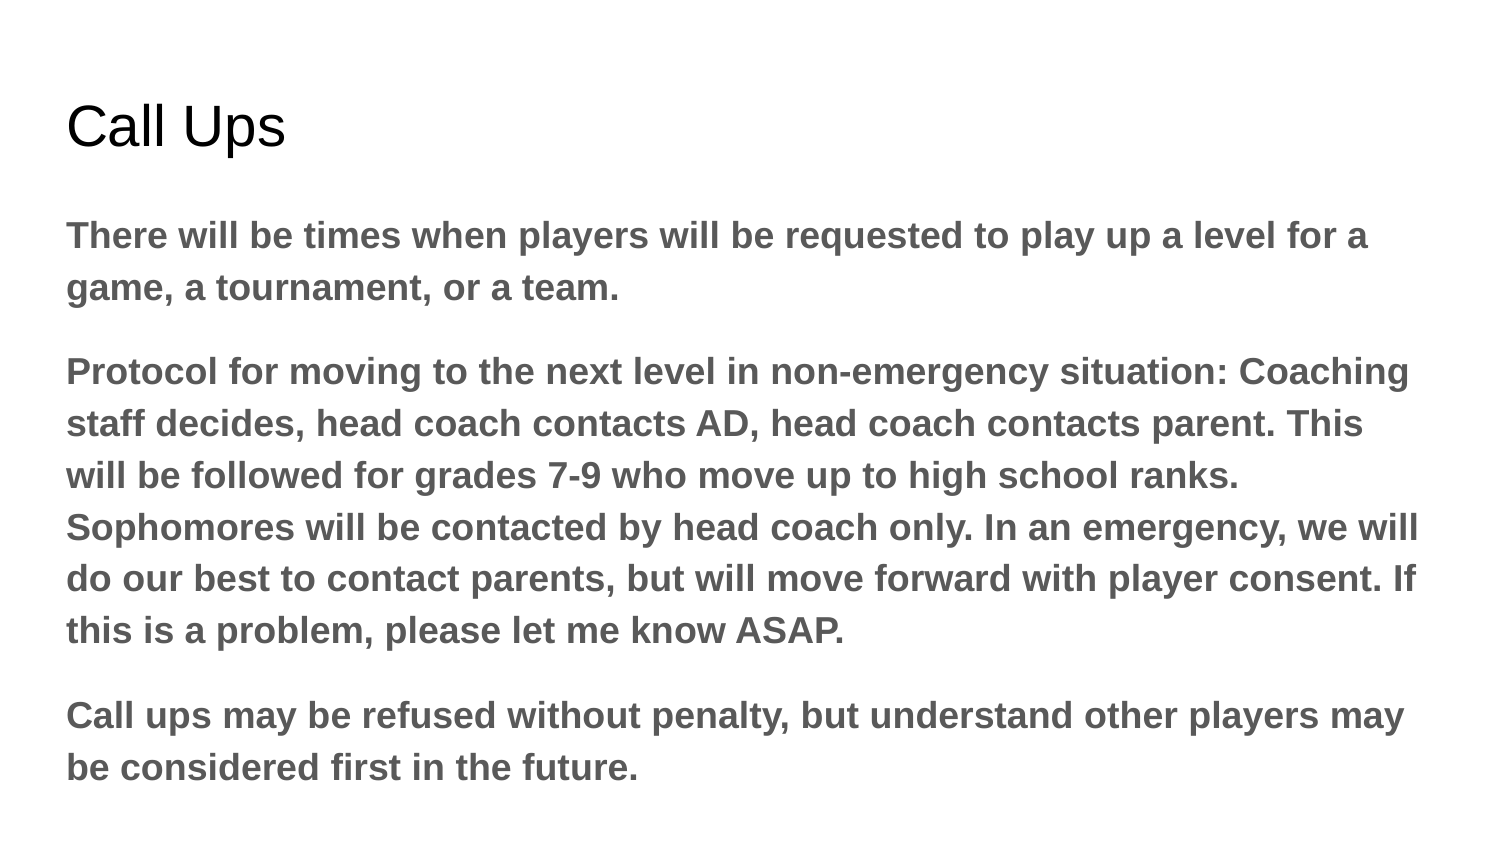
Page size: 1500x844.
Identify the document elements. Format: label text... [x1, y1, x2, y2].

title Call Ups [51, 72, 1449, 167]
list There will be times when players will be requested to play up a level for a game, a tournament, or a team. Protocol for moving to the next level in non-emergency situation: Coaching staff decides, head coach contacts AD, head coach contacts parent. This will be followed for grades 7-9 who move up to high school ranks. Sophomores will be contacted by head coach only. In an emergency, we will do our best to contact parents, but will move forward with player consent. If this is a problem, please let me know ASAP. Call ups may be refused without penalty, but understand other players may be considered first in the future. [51, 189, 1449, 799]
